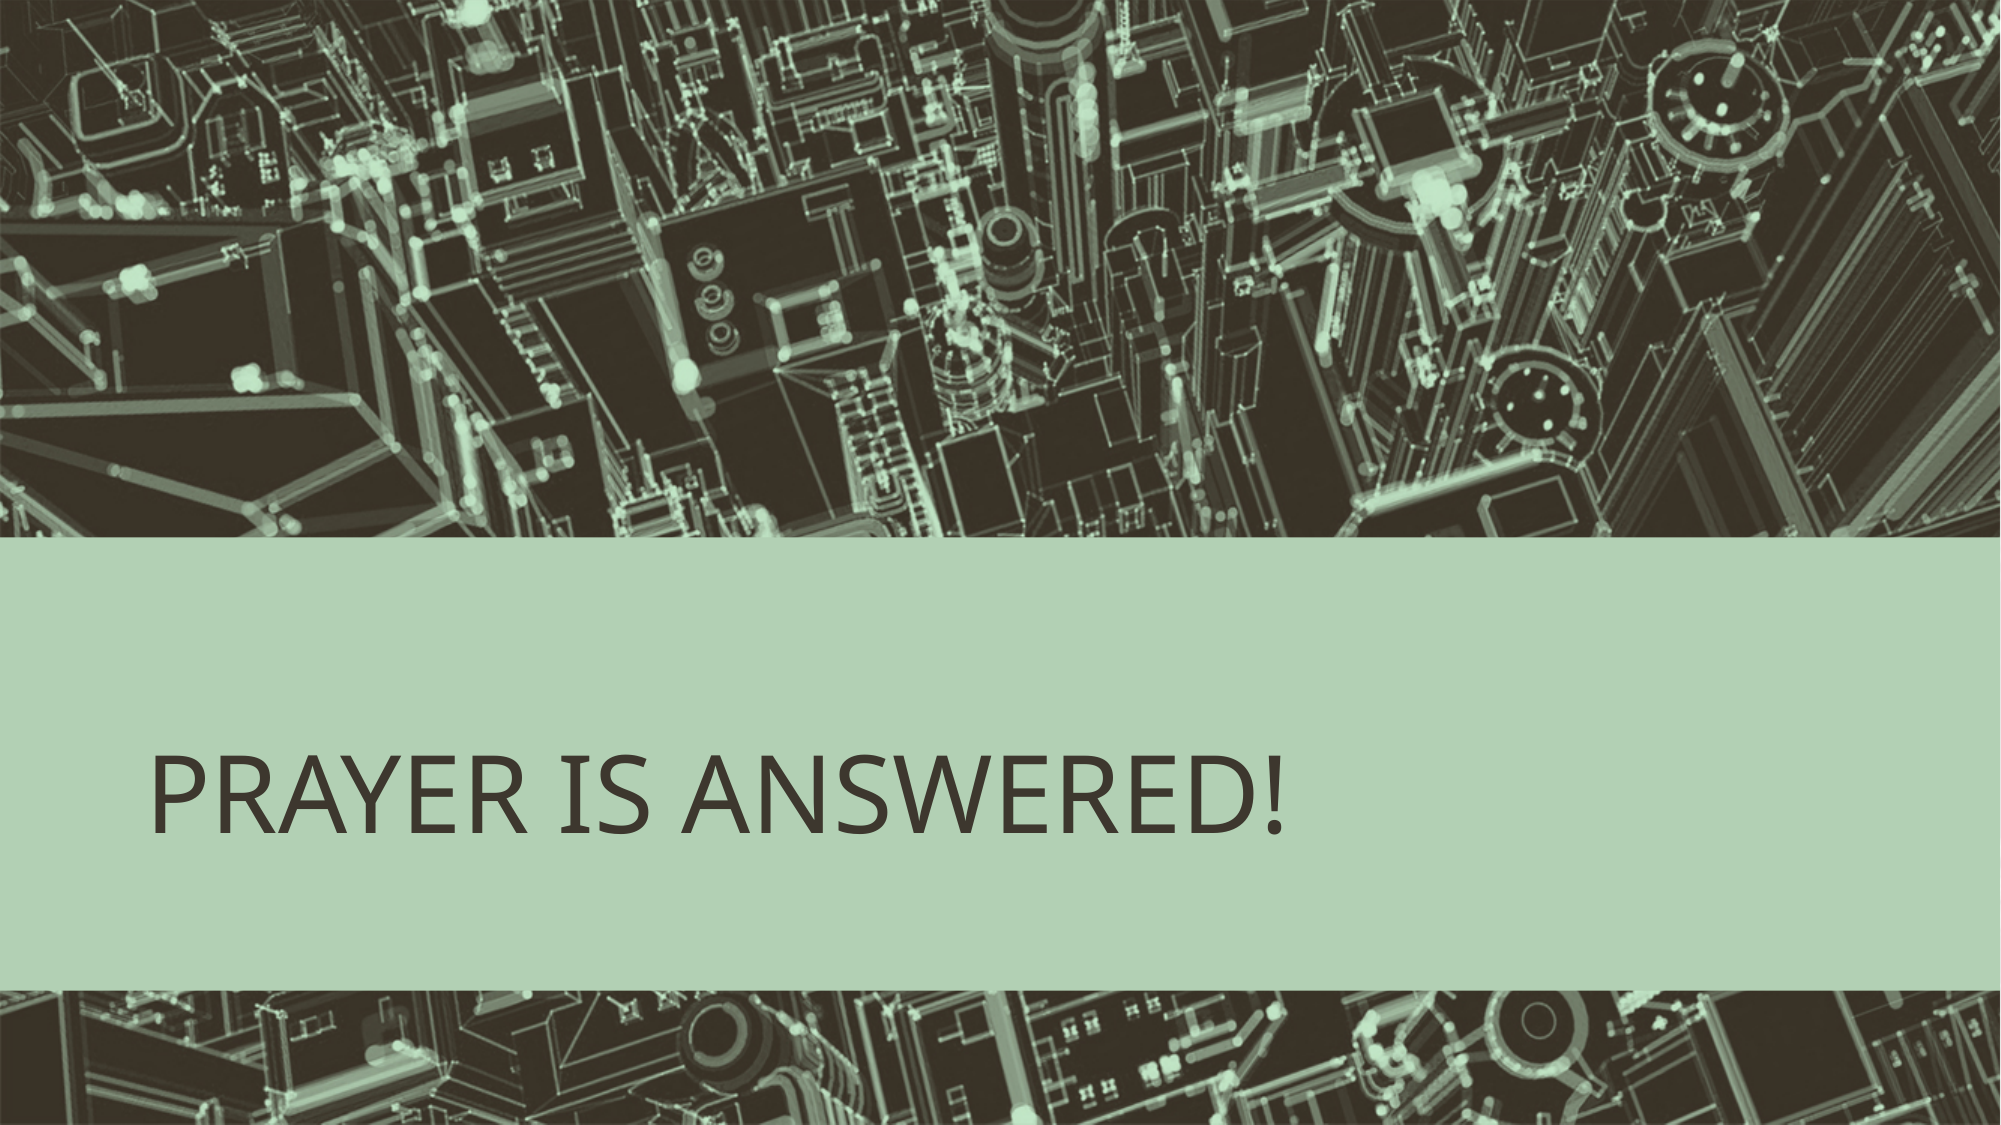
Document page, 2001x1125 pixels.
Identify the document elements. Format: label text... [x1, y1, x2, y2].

title PRAYER IS ANSWERED! [137, 561, 1714, 865]
picture [0, 0, 2001, 1125]
